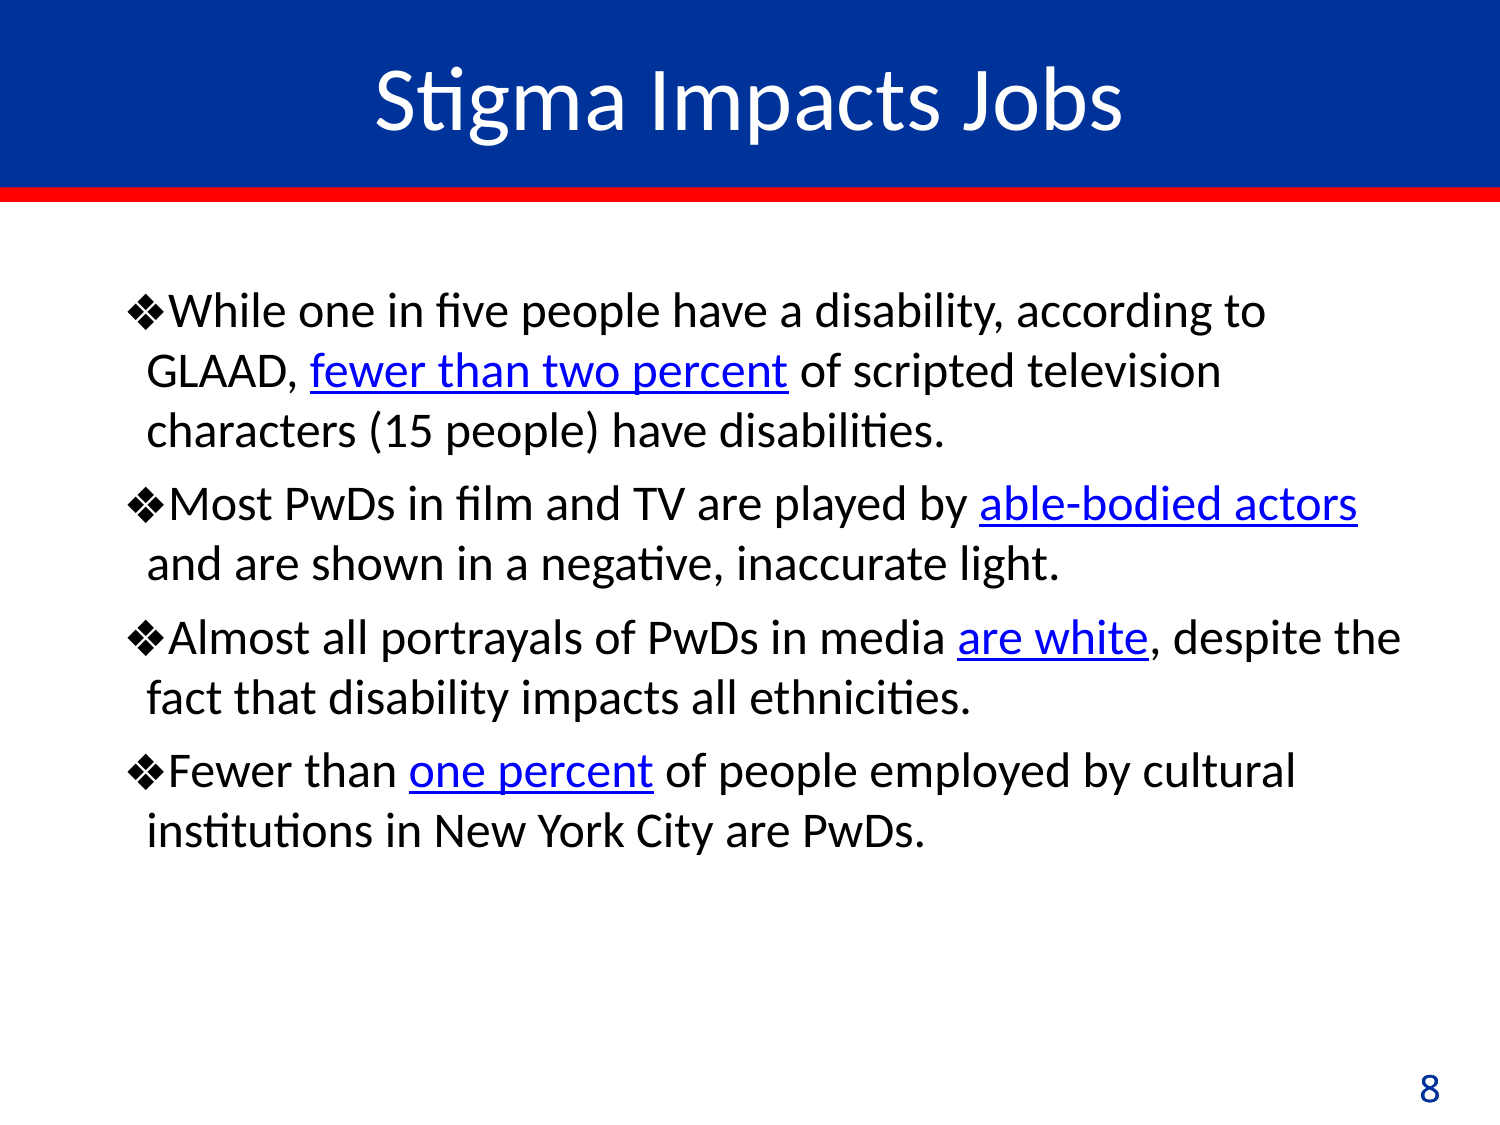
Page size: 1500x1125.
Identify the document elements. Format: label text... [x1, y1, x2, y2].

title Stigma Impacts Jobs [0, 0, 1500, 188]
list While one in five people have a disability, according to GLAAD, fewer than two percent of scripted television characters (15 people) have disabilities. Most PwDs in film and TV are played by able-bodied actors and are shown in a negative, inaccurate light. Almost all portrayals of PwDs in media are white, despite the fact that disability impacts all ethnicities. Fewer than one percent of people employed by cultural institutions in New York City are PwDs. [75, 262, 1425, 1005]
